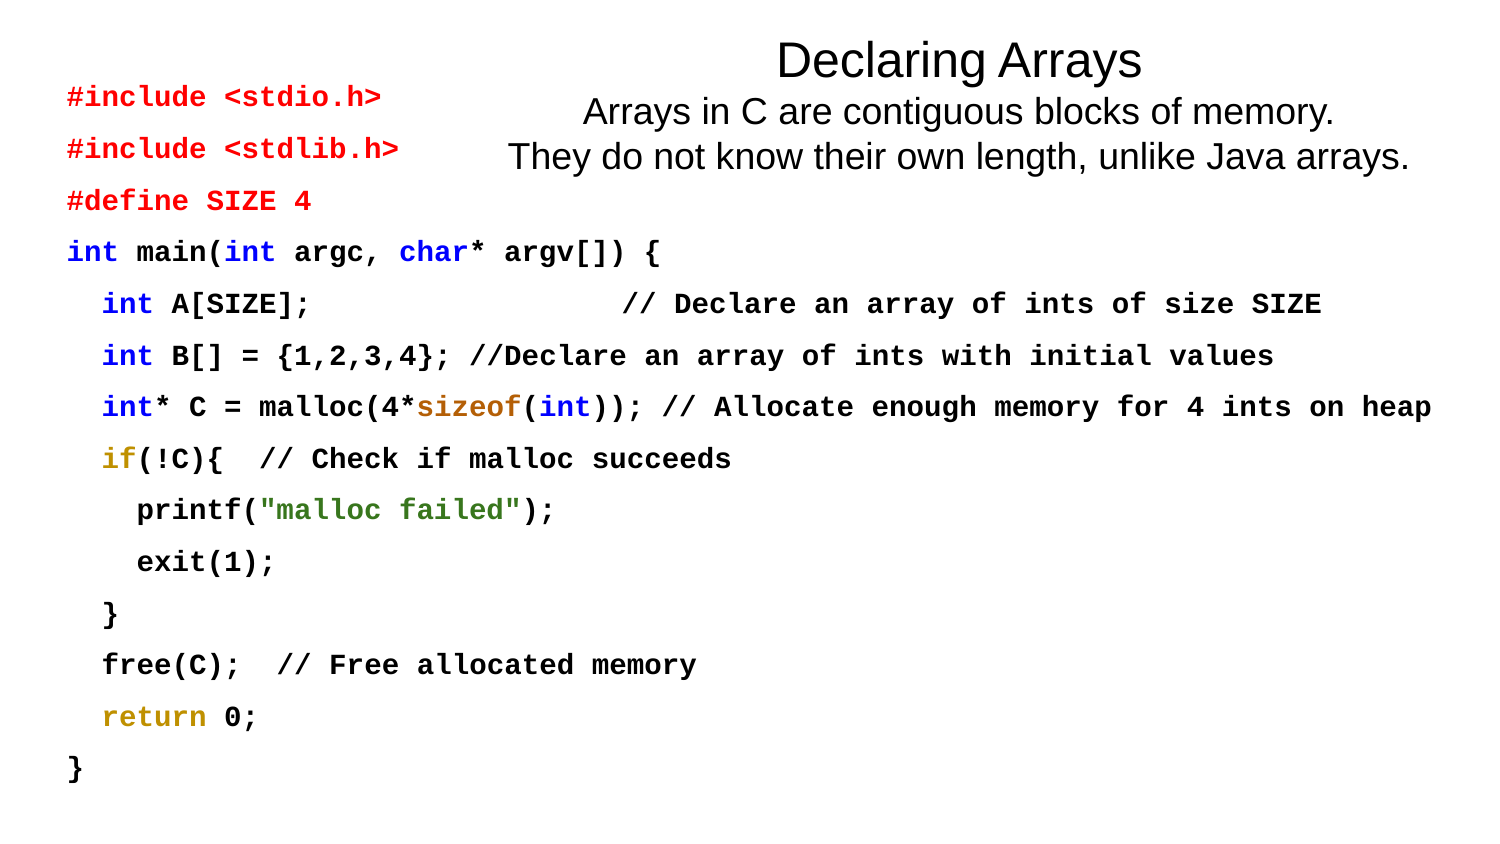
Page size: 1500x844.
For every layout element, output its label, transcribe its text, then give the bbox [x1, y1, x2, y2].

text_box Declaring Arrays Arrays in C are contiguous blocks of memory. They do not know their own length, unlike Java arrays. [428, 11, 1490, 224]
text_box #include <stdio.h> #include <stdlib.h> #define SIZE 4 int main(int argc, char* argv[]) { int A[SIZE]; // Declare an array of ints of size SIZE int B[] = {1,2,3,4}; //Declare an array of ints with initial values int* C = malloc(4*sizeof(int)); // Allocate enough memory for 4 ints on heap if(!C){ // Check if malloc succeeds printf("malloc failed"); exit(1); } free(C); // Free allocated memory return 0; } [51, 62, 1467, 835]
